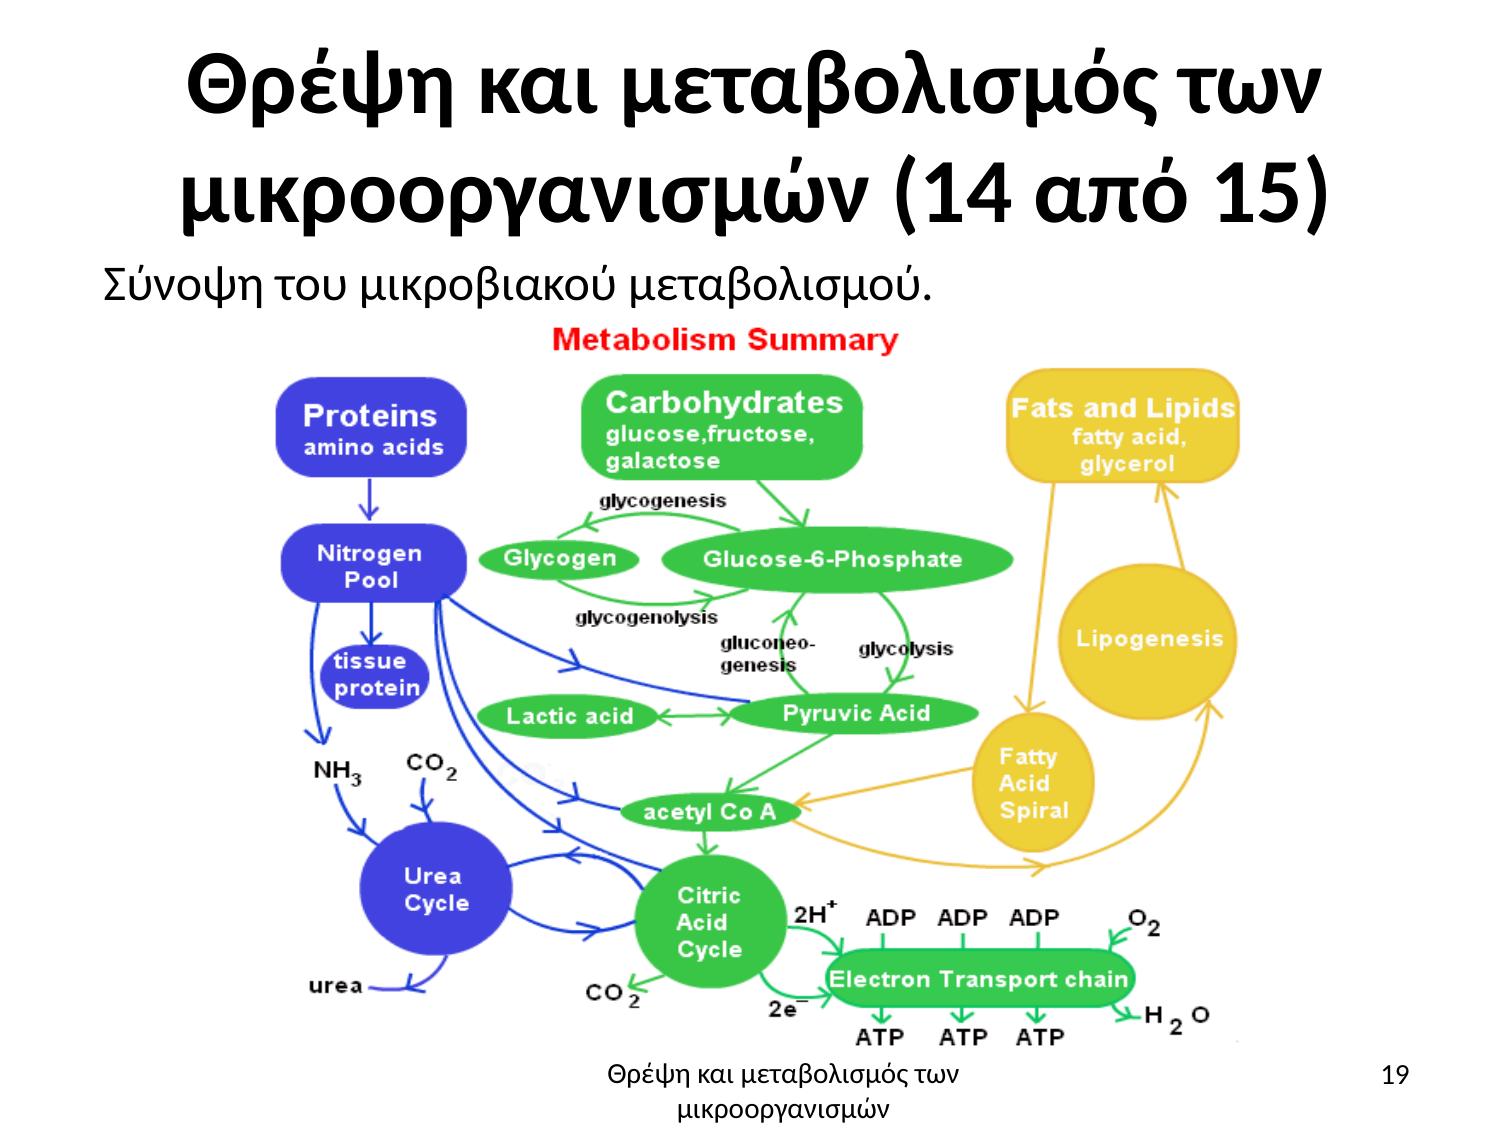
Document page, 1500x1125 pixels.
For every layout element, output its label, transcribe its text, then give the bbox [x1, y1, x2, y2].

text_box Θρέψη και μεταβολισμός των μικροοργανισμών [521, 1071, 1046, 1125]
title Θρέψη και μεταβολισμός των μικροοργανισμών (14 από 15) [64, 19, 1447, 244]
picture [271, 316, 1247, 1062]
slide_number 19 [1074, 1042, 1425, 1103]
text_box Σύνοψη του μικροβιακού μεταβολισμού. [88, 243, 1424, 319]
